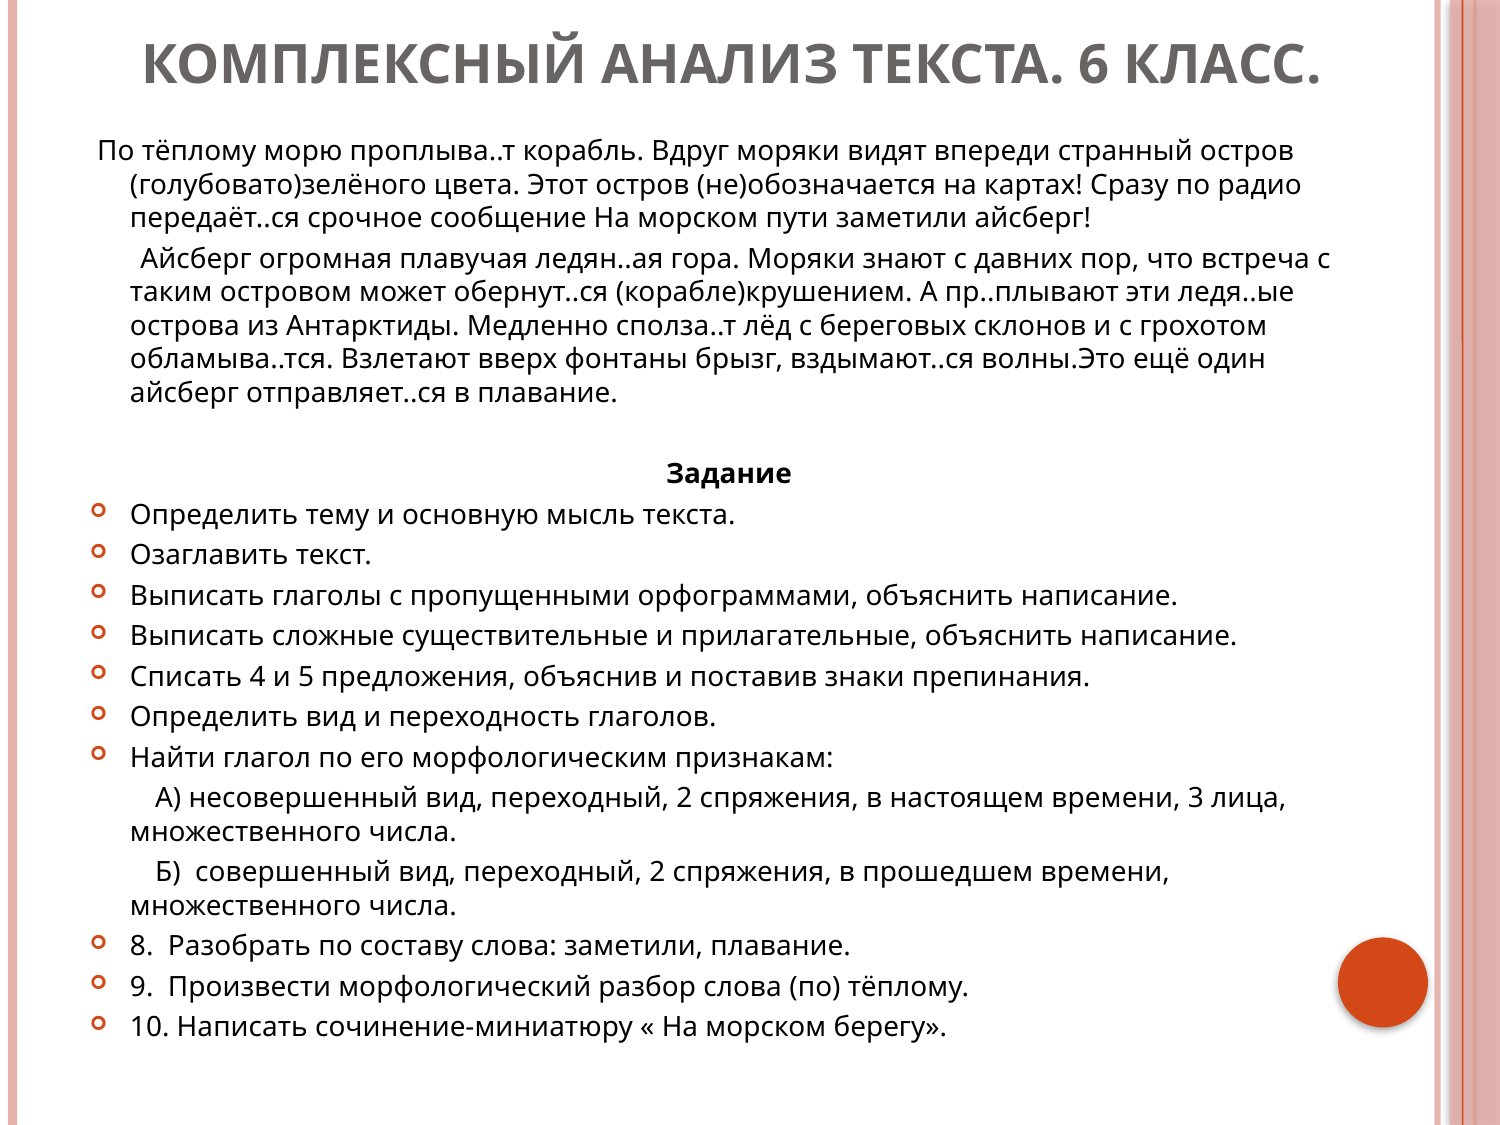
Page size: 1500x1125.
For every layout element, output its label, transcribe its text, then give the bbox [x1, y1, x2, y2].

list По тёплому морю проплыва..т корабль. Вдруг моряки видят впереди странный остров (голубовато)зелёного цвета. Этот остров (не)обозначается на картах! Сразу по радио передаёт..ся срочное сообщение На морском пути заметили айсберг! Айсберг огромная плавучая ледян..ая гора. Моряки знают с давних пор, что встреча с таким островом может обернут..ся (корабле)крушением. А пр..плывают эти ледя..ые острова из Антарктиды. Медленно сполза..т лёд с береговых склонов и с грохотом обламыва..тся. Взлетают вверх фонтаны брызг, вздымают..ся волны.Это ещё один айсберг отправляет..ся в плавание. Задание Определить тему и основную мысль текста. Озаглавить текст. Выписать глаголы с пропущенными орфограммами, объяснить написание. Выписать сложные существительные и прилагательные, объяснить написание. Списать 4 и 5 предложения, объяснив и поставив знаки препинания. Определить вид и переходность глаголов. Найти глагол по его морфологическим признакам: А) несовершенный вид, переходный, 2 спряжения, в настоящем времени, 3 лица, множественного числа. Б) совершенный вид, переходный, 2 спряжения, в прошедшем времени, множественного числа. 8. Разобрать по составу слова: заметили, плавание. 9. Произвести морфологический разбор слова (по) тёплому. 10. Написать сочинение-миниатюру « На морском берегу». [75, 125, 1376, 1062]
title Комплексный анализ текста. 6 класс. [75, 19, 1388, 233]
